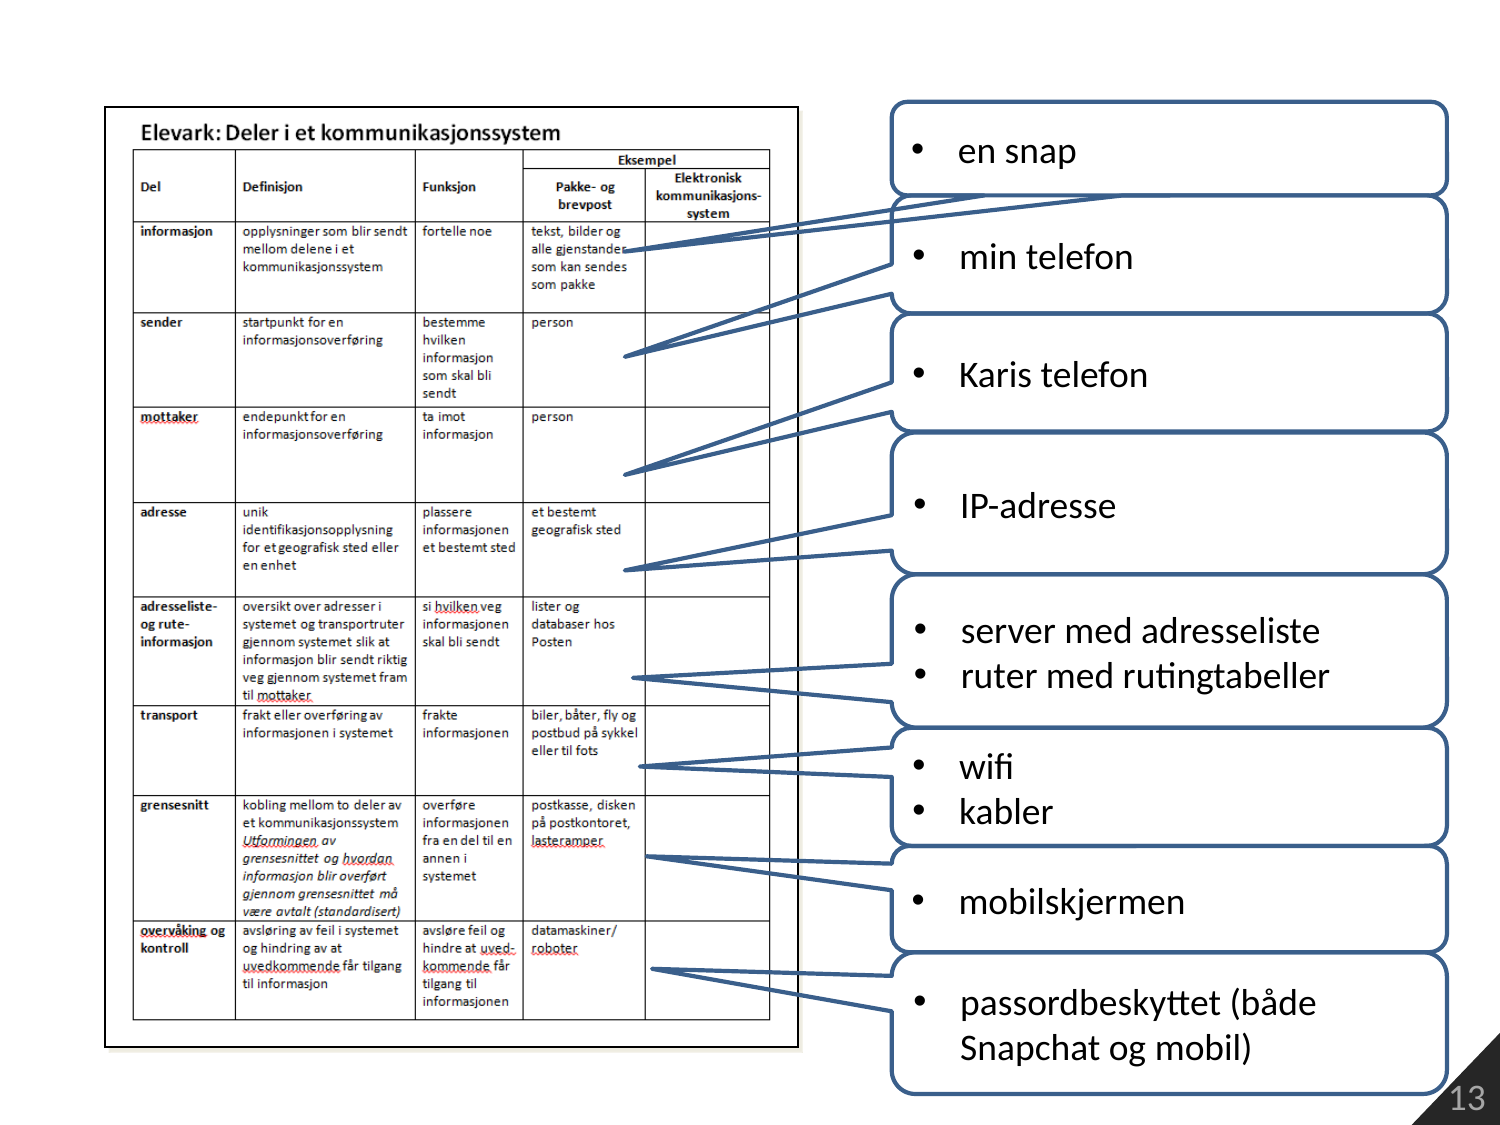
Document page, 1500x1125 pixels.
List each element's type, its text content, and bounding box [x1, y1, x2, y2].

text_box wifi kabler [802, 725, 1450, 846]
text_box passordbeskyttet (både Snapchat og mobil)ar-del [802, 950, 1450, 1097]
text_box mobilskjermen [802, 843, 1450, 953]
text_box en snap [802, 208, 890, 234]
text_box IP-adresse [802, 430, 1450, 575]
text_box server med adresseliste ruter med rutingtabeller [802, 572, 1450, 727]
text_box Karis telefon [802, 311, 1450, 436]
picture [105, 107, 798, 1047]
text_box en snap [889, 99, 1450, 196]
text_box min telefon [802, 193, 1450, 318]
